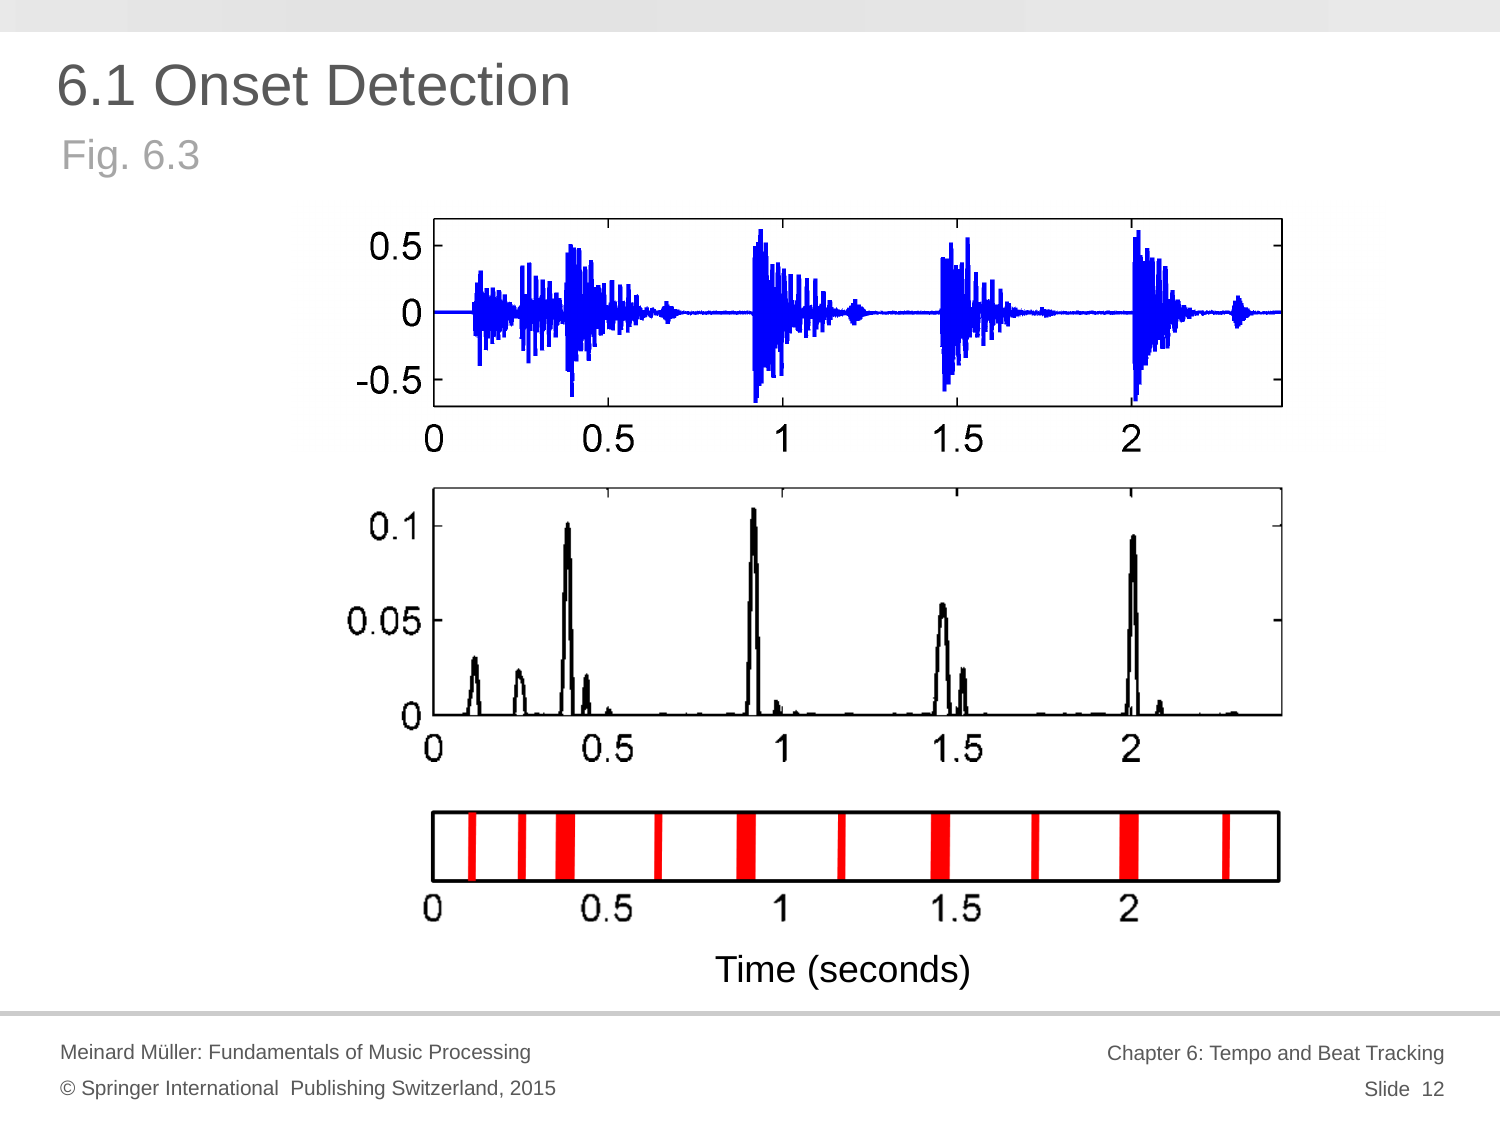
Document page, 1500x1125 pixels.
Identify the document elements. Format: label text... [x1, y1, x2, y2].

picture [290, 776, 1387, 943]
text_box Time (seconds) [699, 951, 987, 997]
picture [0, 0, 1500, 32]
picture [290, 466, 1386, 762]
picture [290, 200, 1386, 453]
list Fig. 6.3 [46, 115, 276, 198]
title 6.1 Onset Detection [40, 39, 1448, 133]
